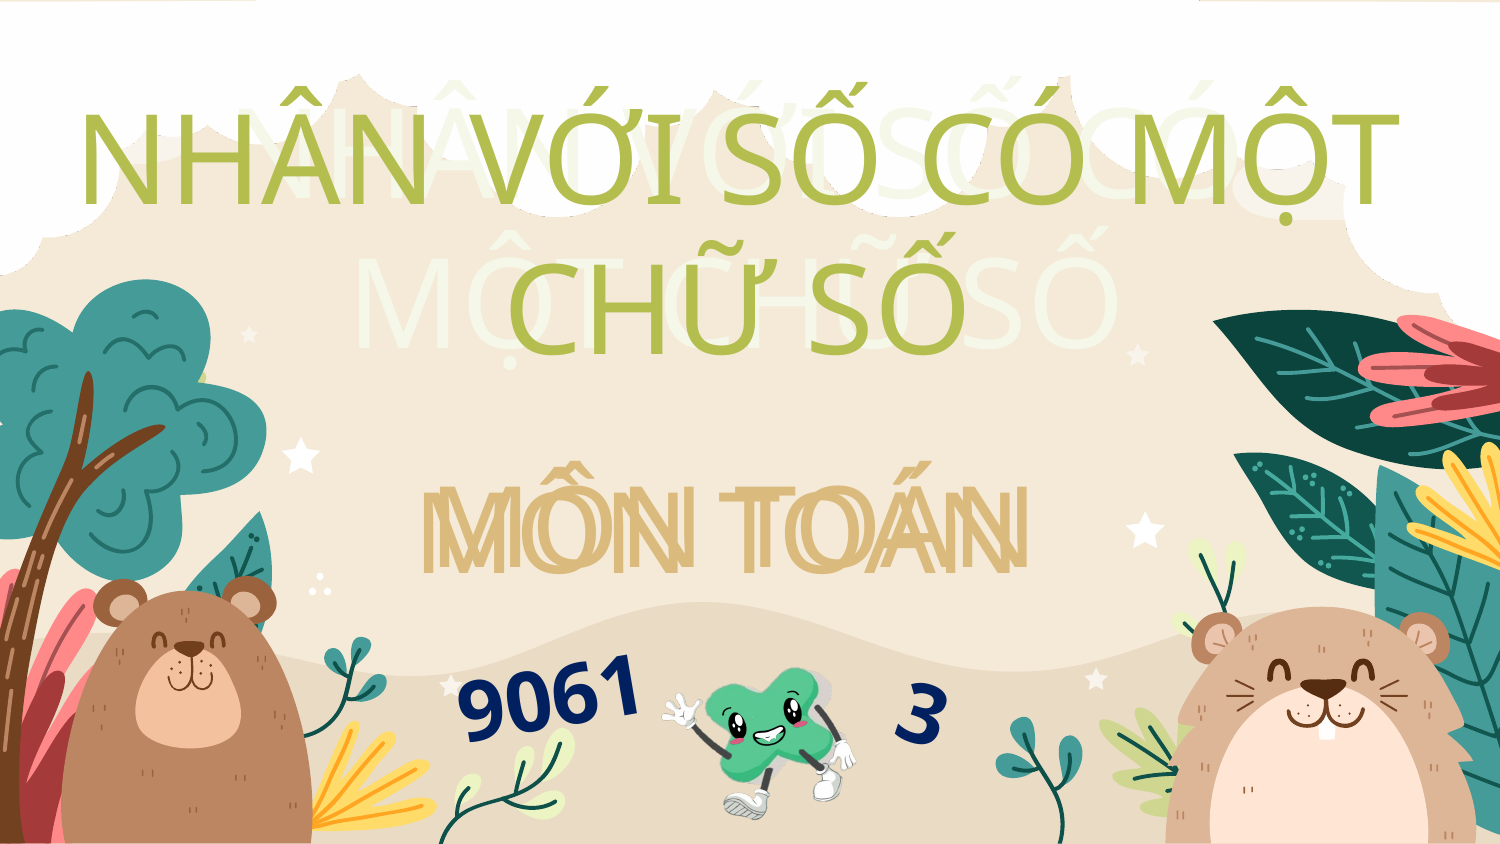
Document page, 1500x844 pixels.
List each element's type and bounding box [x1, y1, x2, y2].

text_box [0, 279, 1500, 844]
text_box [398, 447, 1497, 606]
picture [0, 0, 1500, 279]
text_box [682, 650, 856, 831]
